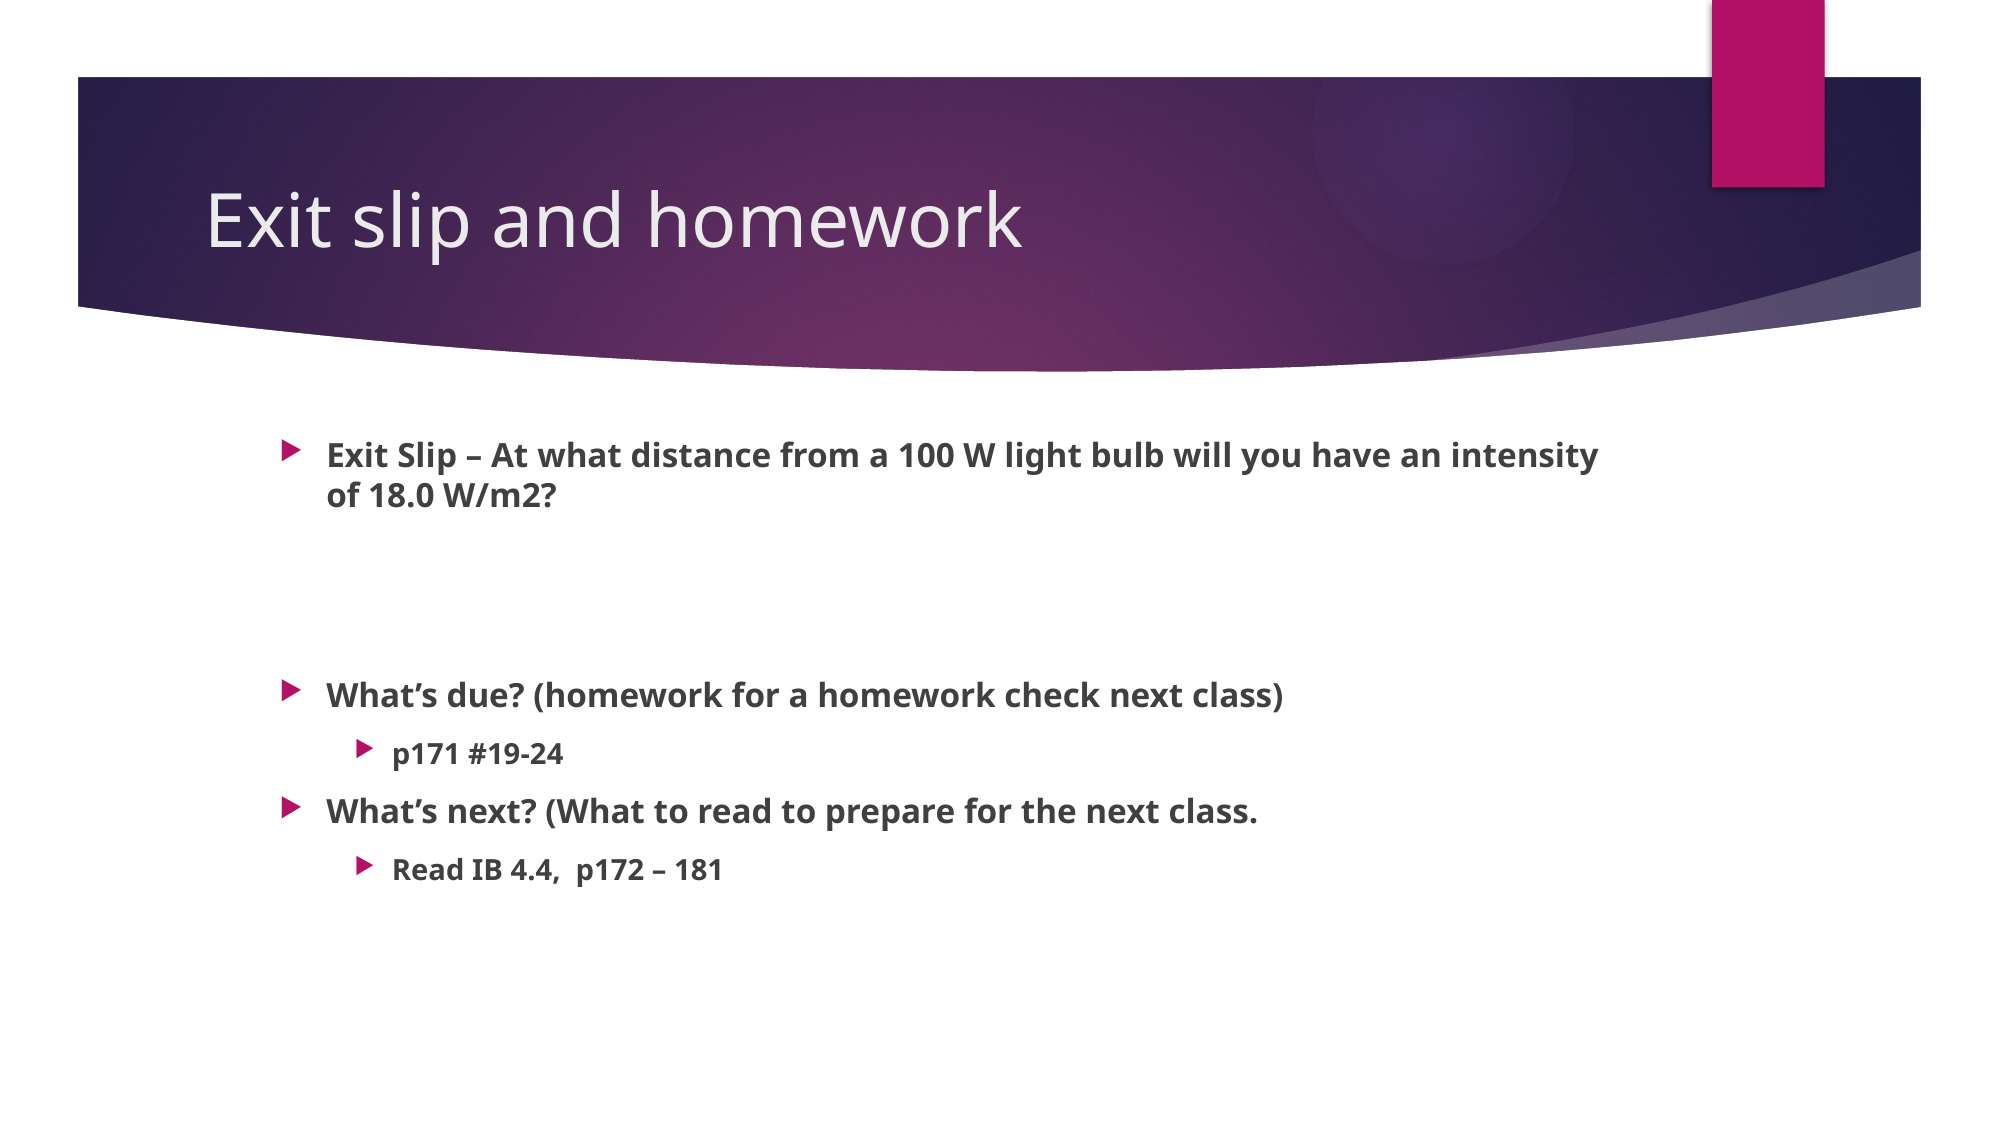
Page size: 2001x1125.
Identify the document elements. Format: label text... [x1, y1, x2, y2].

list Exit Slip – At what distance from a 100 W light bulb will you have an intensity of 18.0 W/m2? What’s due? (homework for a homework check next class) p171 #19-24 What’s next? (What to read to prepare for the next class. Read IB 4.4, p172 – 181 [189, 427, 1638, 988]
title Exit slip and homework [189, 159, 1627, 276]
